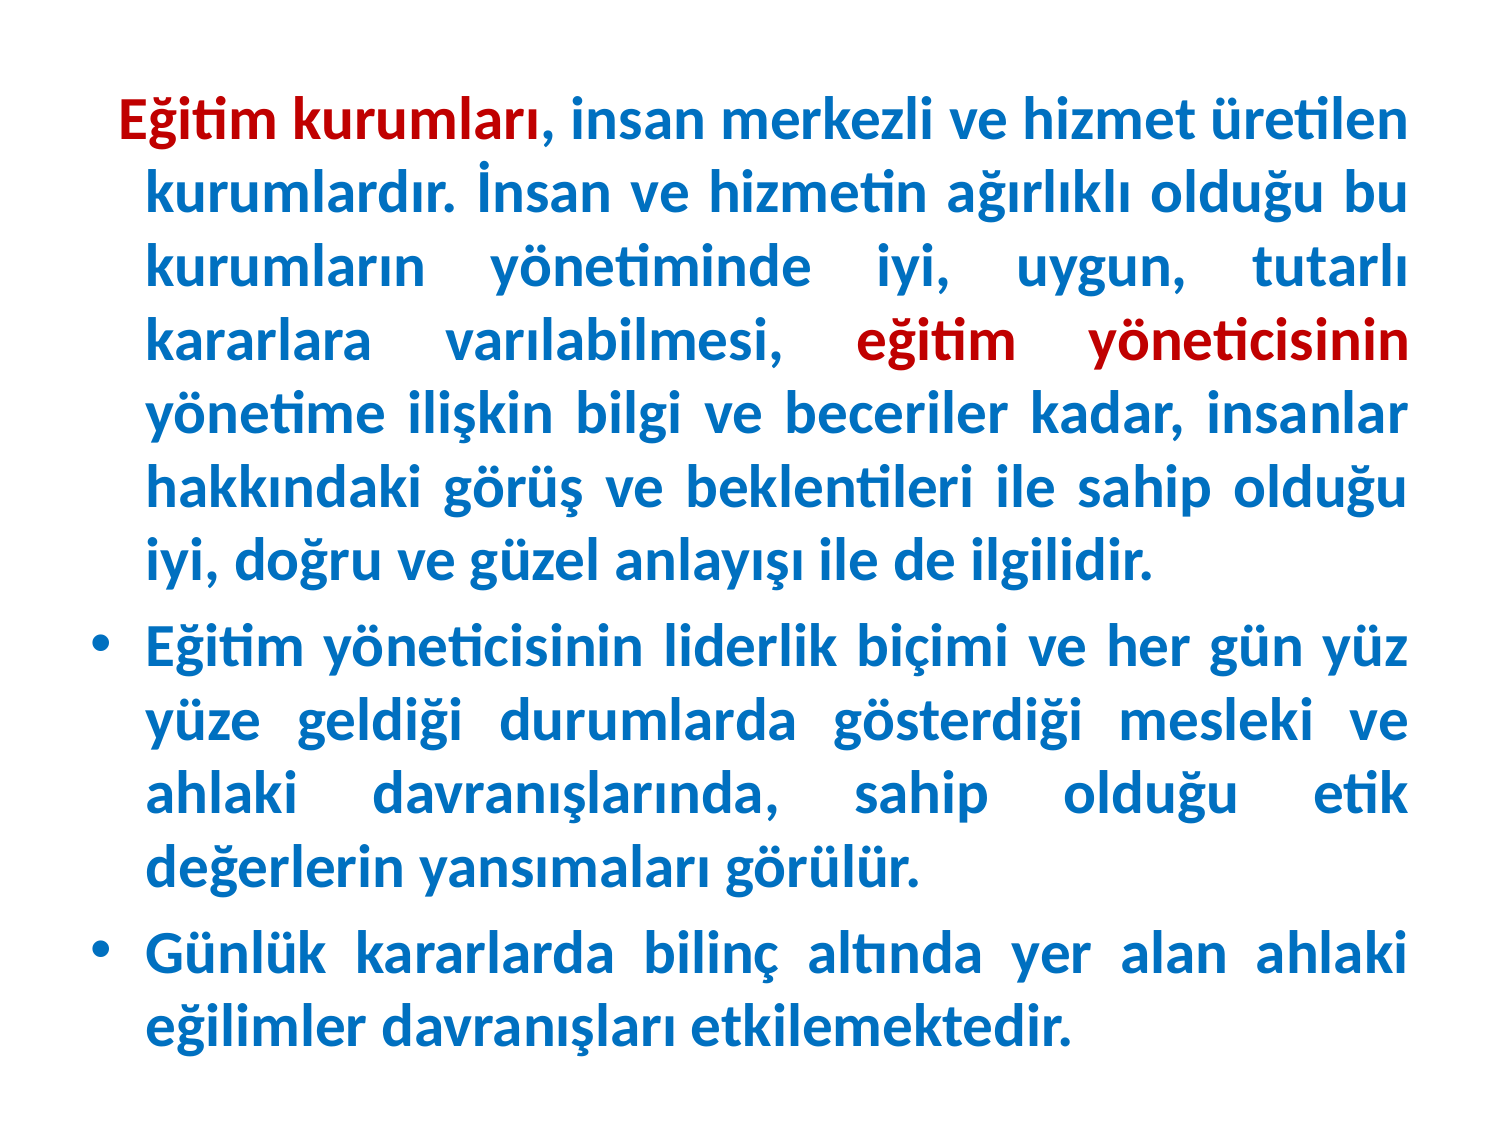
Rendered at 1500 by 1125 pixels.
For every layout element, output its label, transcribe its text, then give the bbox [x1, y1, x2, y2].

list Eğitim kurumları, insan merkezli ve hizmet üretilen kurumlardır. İnsan ve hizmetin ağırlıklı olduğu bu kurumların yönetiminde iyi, uygun, tutarlı kararlara varılabilmesi, eğitim yöneticisinin yönetime ilişkin bilgi ve beceriler kadar, insanlar hakkındaki görüş ve beklentileri ile sahip olduğu iyi, doğru ve güzel anlayışı ile de ilgilidir. Eğitim yöneticisinin liderlik biçimi ve her gün yüz yüze geldiği durumlarda gösterdiği mesleki ve ahlaki davranışlarında, sahip olduğu etik değerlerin yansımaları görülür. Günlük kararlarda bilinç altında yer alan ahlaki eğilimler davranışları etkilemektedir. [75, 70, 1425, 1079]
